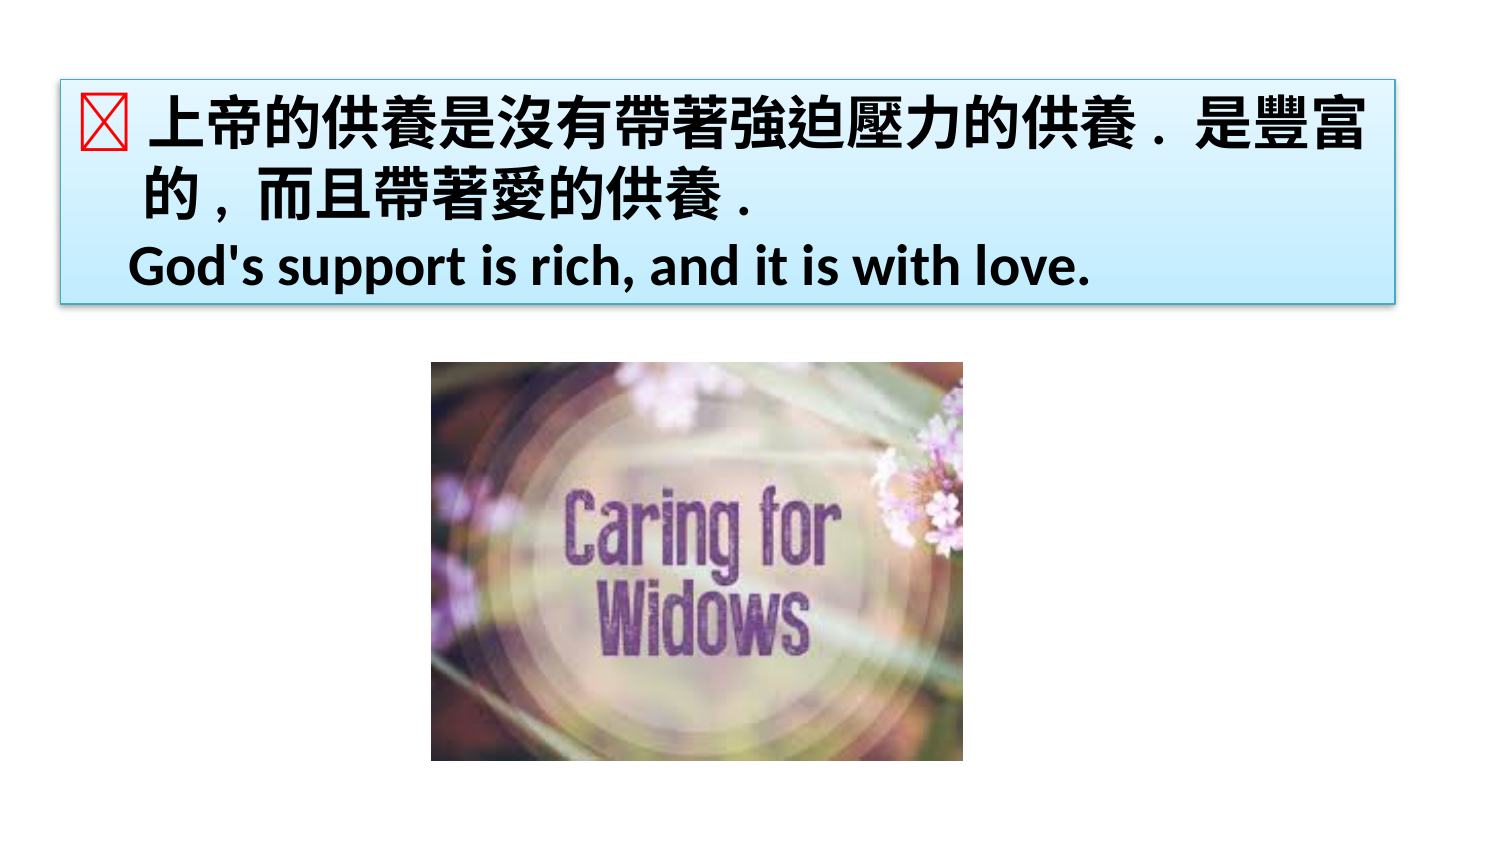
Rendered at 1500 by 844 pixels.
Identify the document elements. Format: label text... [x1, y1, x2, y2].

text_box 上帝的供養是沒有帶著強迫壓力的供養. 是豐富 的, 而且帶著愛的供養. God's support is rich, and it is with love. [60, 79, 1396, 305]
picture [430, 362, 963, 762]
